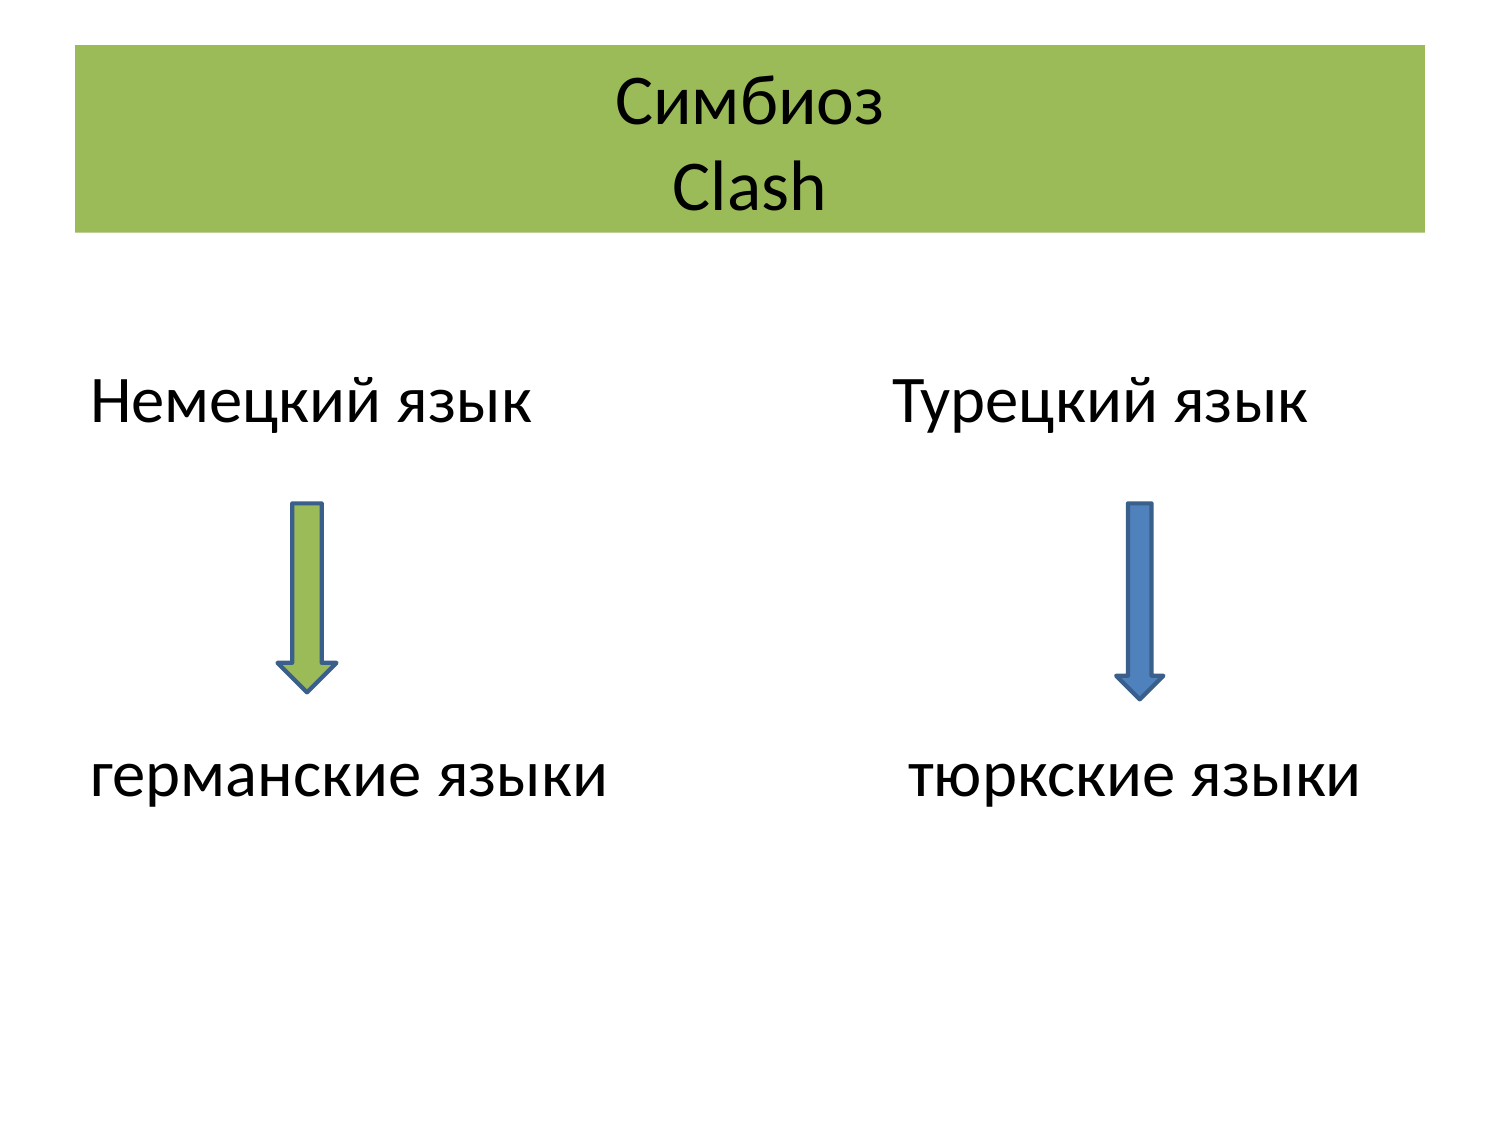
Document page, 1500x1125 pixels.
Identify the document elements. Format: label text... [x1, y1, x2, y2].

text_box [1114, 501, 1166, 702]
title Симбиоз Clash [75, 45, 1425, 233]
list Немецкий язык Турецкий язык германские языки тюркские языки [75, 255, 1425, 1005]
text_box [275, 501, 339, 695]
